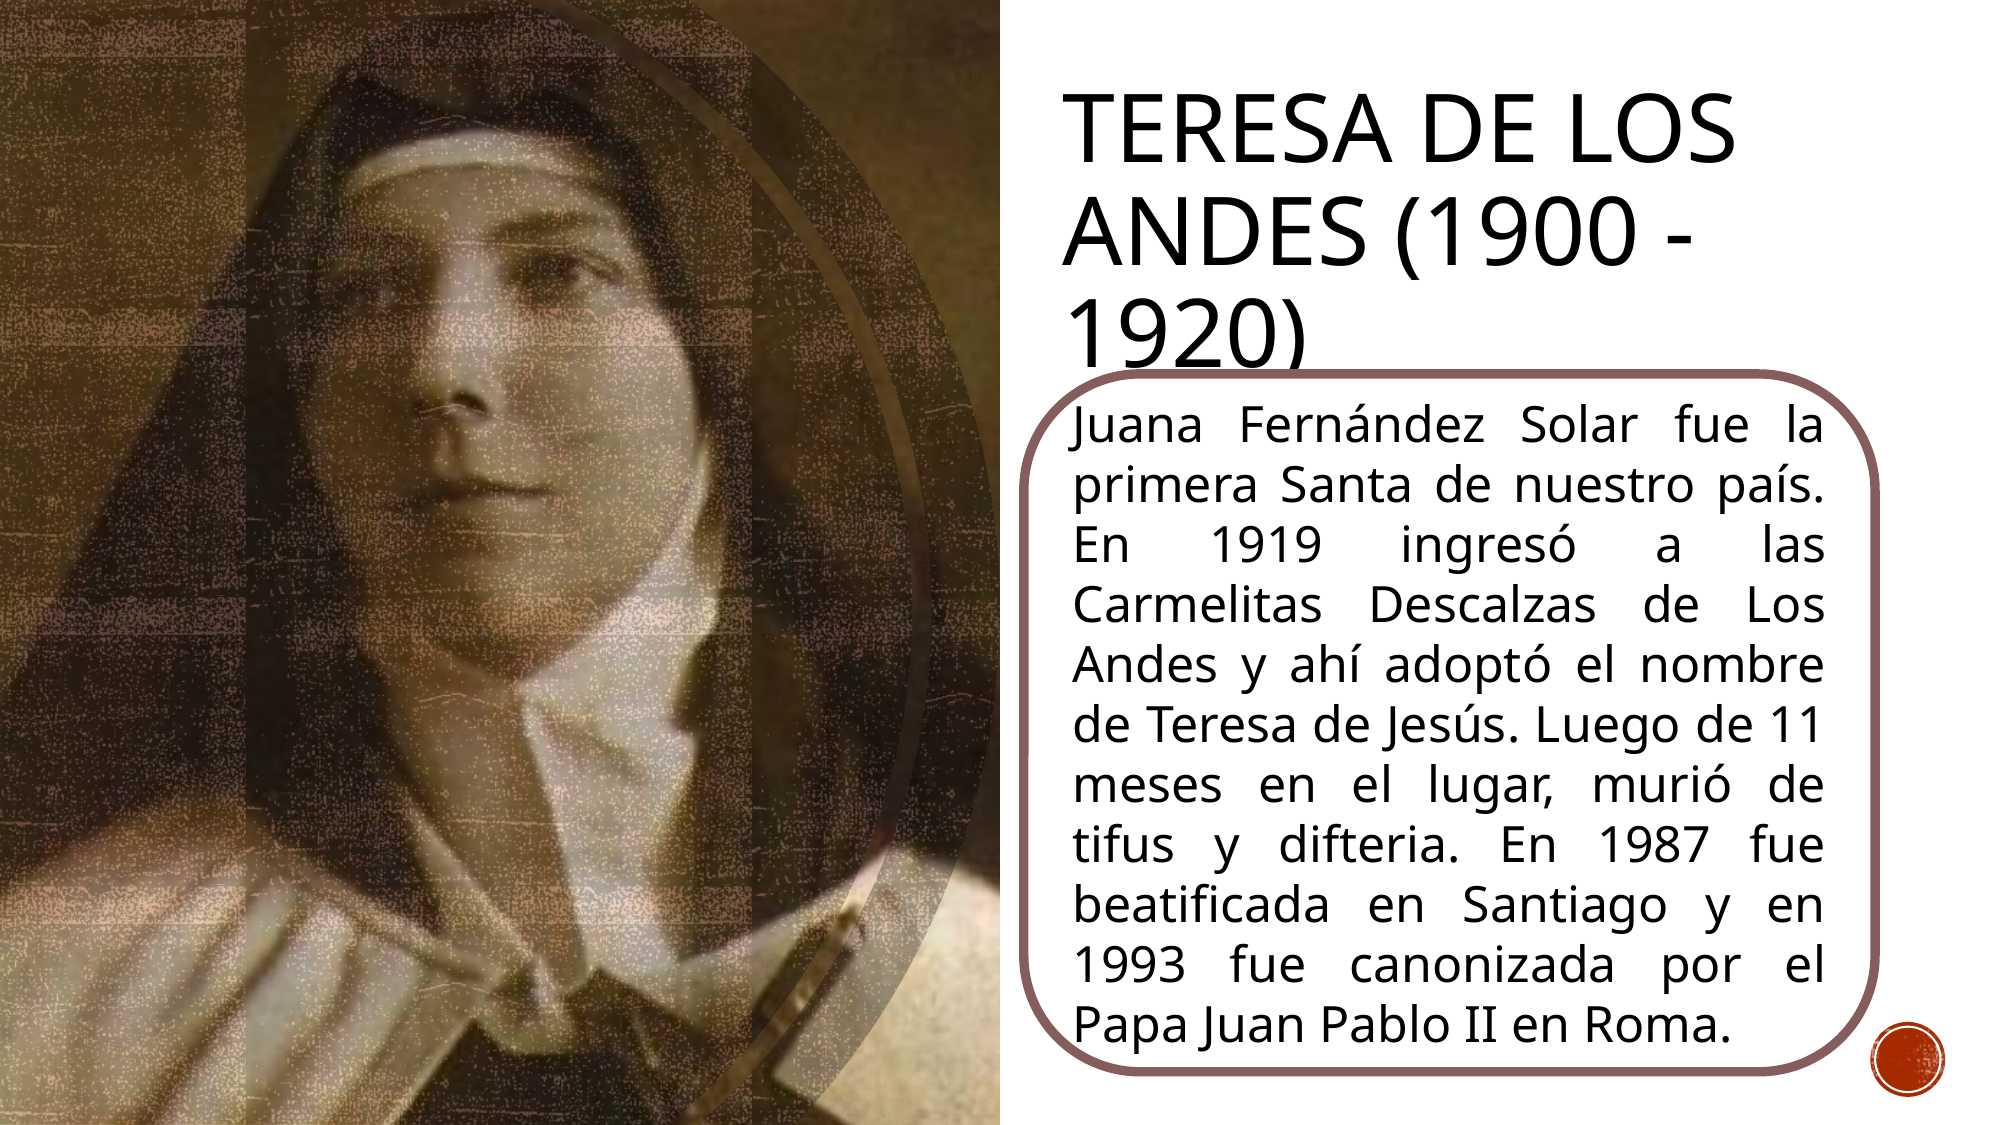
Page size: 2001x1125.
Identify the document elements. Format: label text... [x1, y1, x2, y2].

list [1, 1, 999, 1124]
title Teresa de los Andes (1900 - 1920) [1047, 72, 1826, 397]
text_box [1872, 1024, 1943, 1095]
text_box [1001, 0, 2000, 1125]
text_box Juana Fernández Solar fue la primera Santa de nuestro país. En 1919 ingresó a las Carmelitas Descalzas de Los Andes y ahí adoptó el nombre de Teresa de Jesús. Luego de 11 meses en el lugar, murió de tifus y difteria. En 1987 fue beatificada en Santiago y en 1993 fue canonizada por el Papa Juan Pablo II en Roma. [1022, 372, 1877, 1073]
